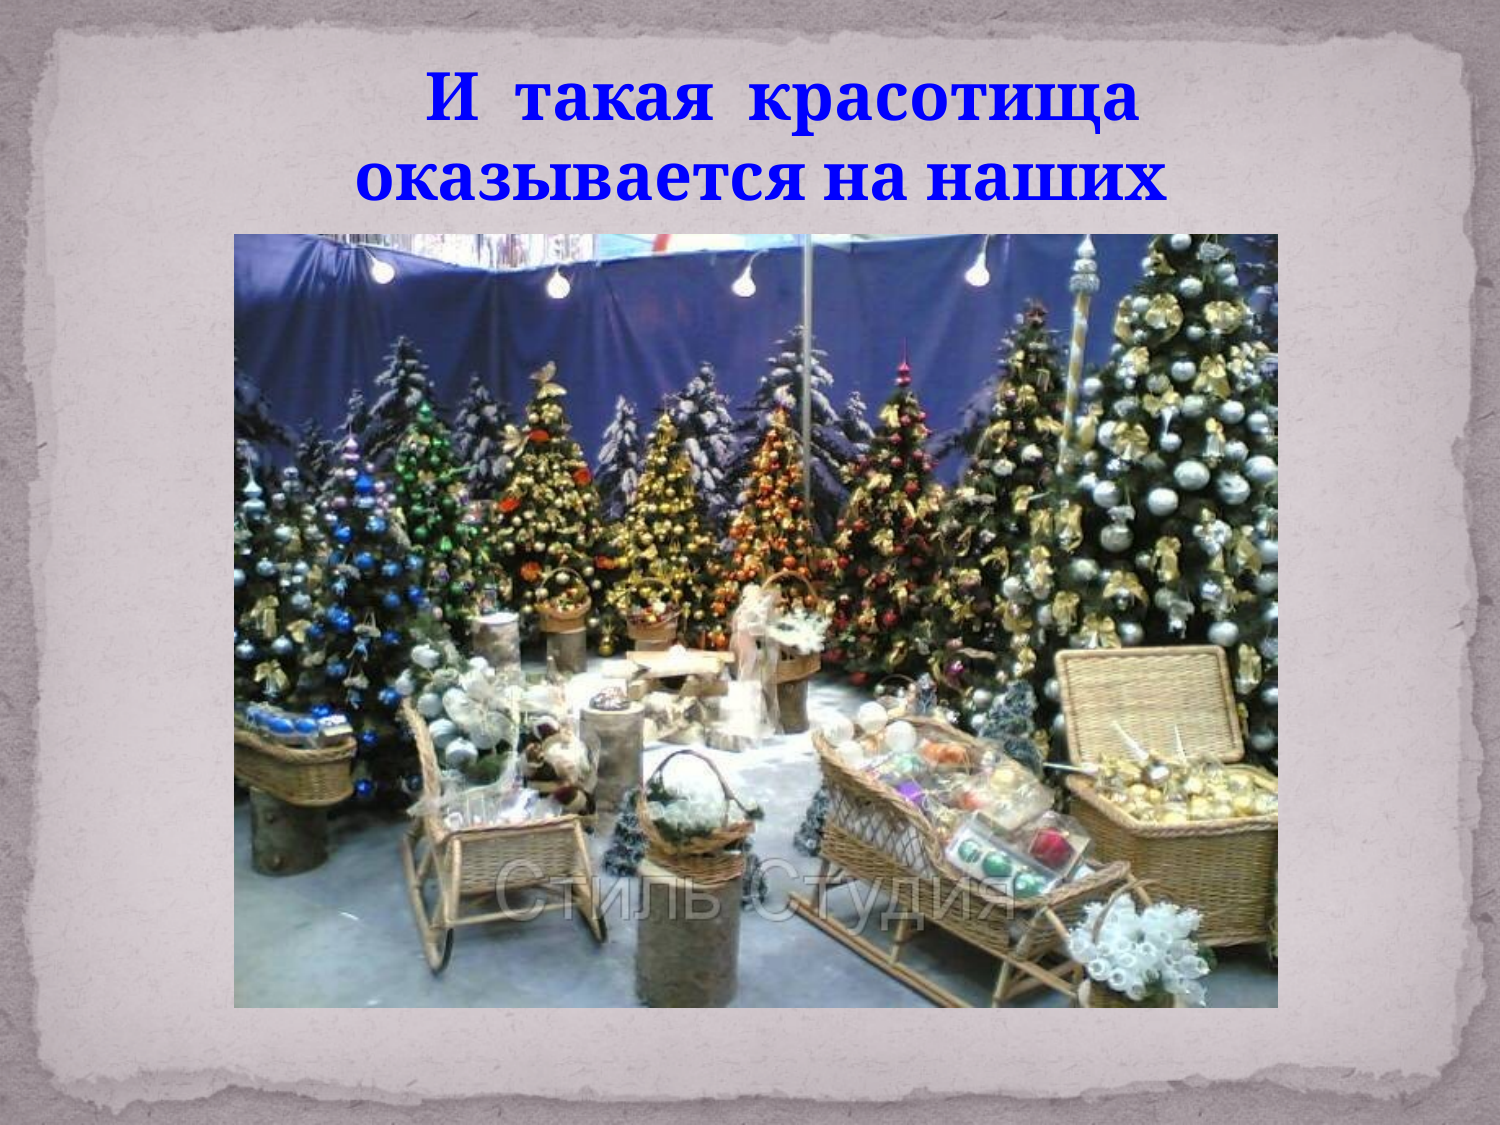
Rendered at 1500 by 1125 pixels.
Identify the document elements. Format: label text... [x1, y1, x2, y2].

text_box И такая красотища оказывается на наших елочках... [164, 46, 1360, 302]
picture [234, 234, 1279, 1008]
